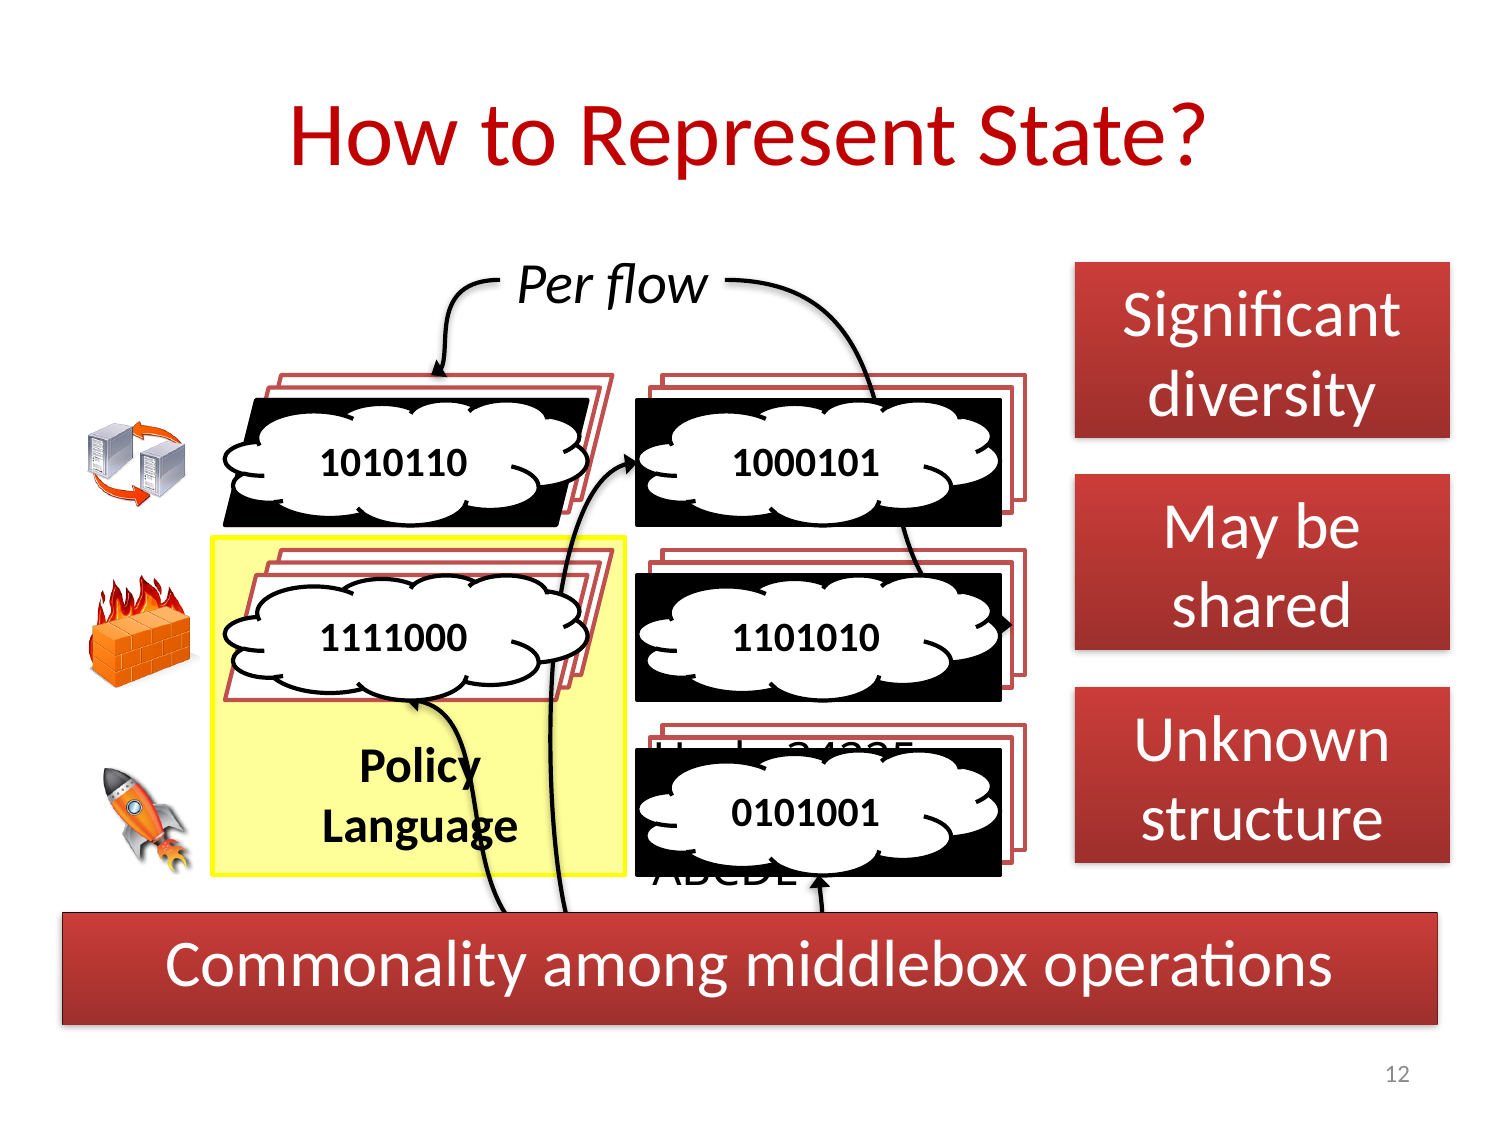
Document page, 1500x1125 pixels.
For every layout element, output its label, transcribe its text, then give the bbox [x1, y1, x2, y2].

text_box Significant diversity [1074, 262, 1450, 438]
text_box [1016, 374, 1026, 526]
picture [87, 574, 201, 688]
slide_number 12 [1074, 1042, 1425, 1103]
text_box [224, 399, 1001, 876]
text_box Commonality among middlebox operations [62, 912, 1438, 1025]
text_box May be shared [1074, 474, 1450, 650]
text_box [1005, 724, 1026, 876]
picture [87, 762, 201, 876]
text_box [212, 537, 218, 876]
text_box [1005, 549, 1026, 701]
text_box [224, 374, 425, 398]
text_box Unknown structure [1074, 687, 1450, 863]
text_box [405, 885, 819, 999]
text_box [431, 237, 1013, 626]
picture [87, 412, 188, 513]
title How to Represent State? [75, 45, 1425, 213]
